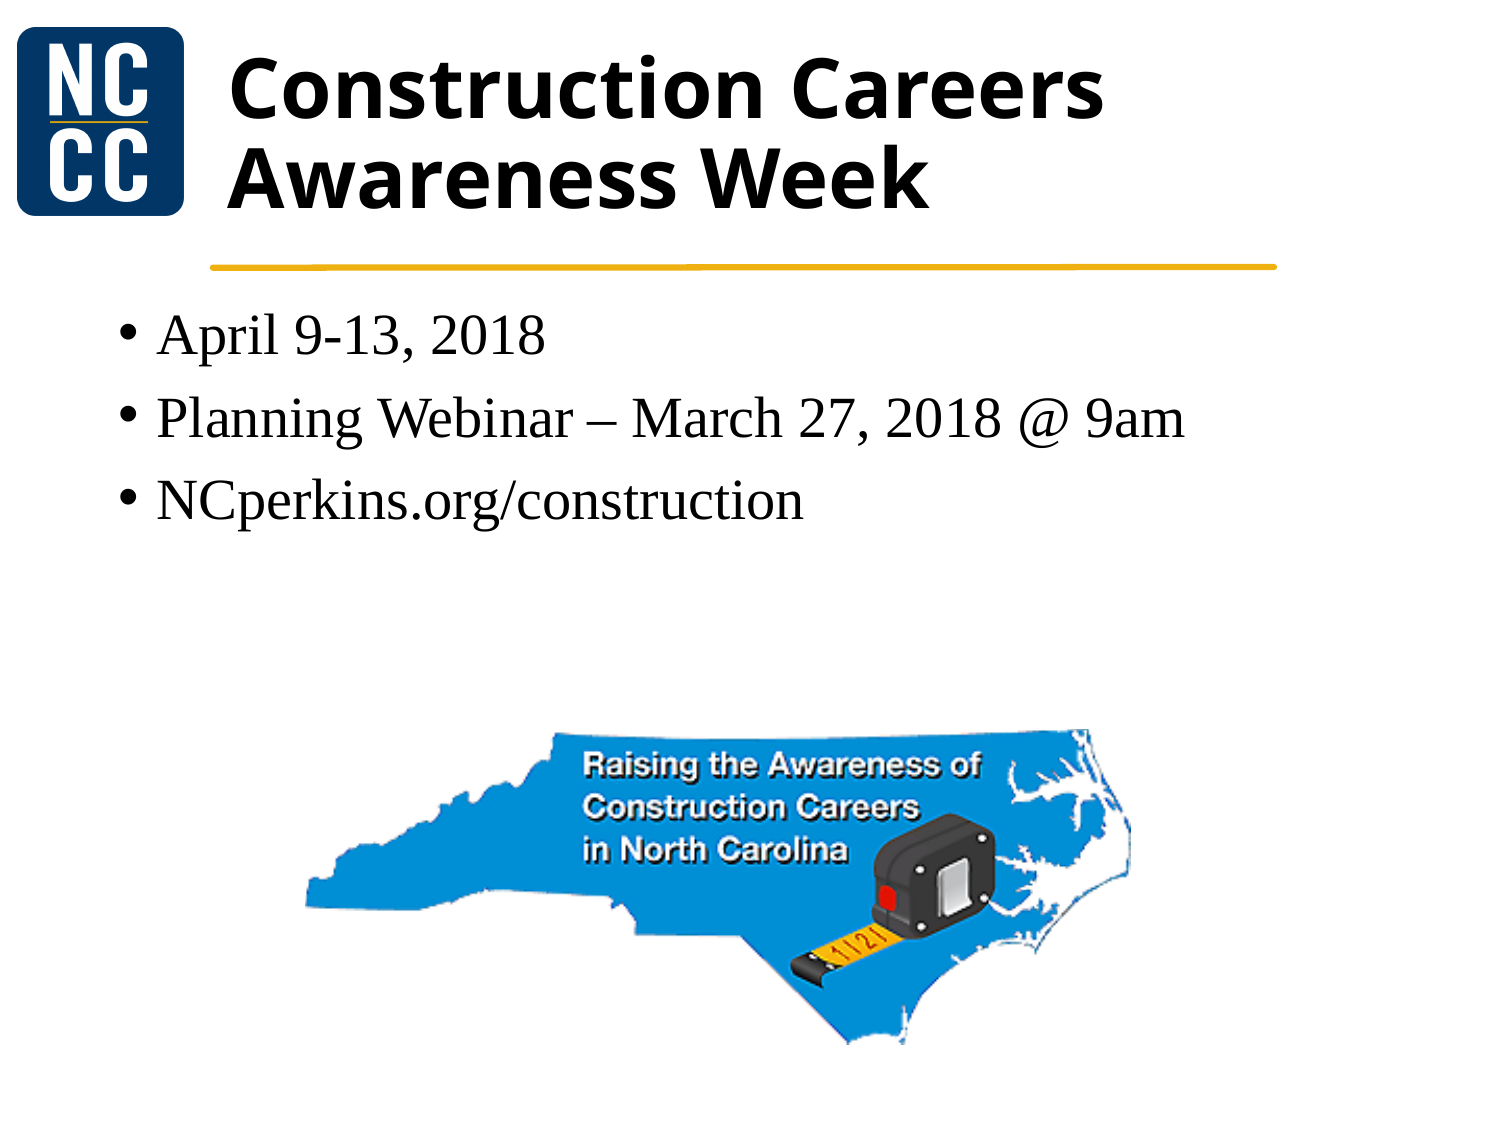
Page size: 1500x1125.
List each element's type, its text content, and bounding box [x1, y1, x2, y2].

title Construction Careers Awareness Week [212, 27, 1421, 246]
list April 9-13, 2018 Planning Webinar – March 27, 2018 @ 9am NCperkins.org/construction [103, 288, 1397, 1066]
picture [17, 27, 184, 216]
picture [305, 729, 1131, 1045]
